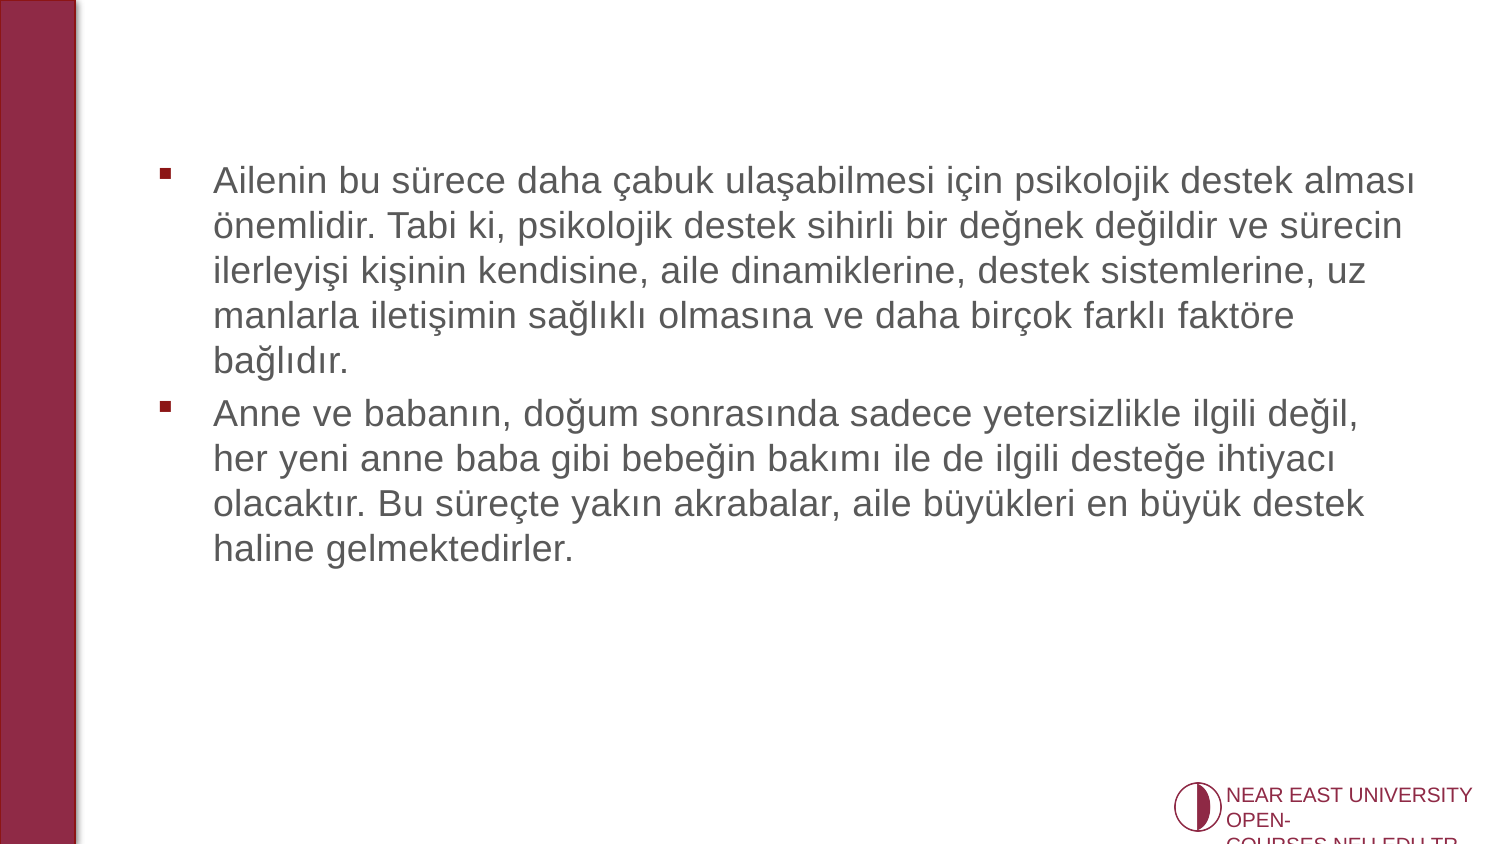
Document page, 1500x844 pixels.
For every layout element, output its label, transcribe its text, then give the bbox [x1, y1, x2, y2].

list Ailenin bu sürece daha çabuk ulaşabilmesi için psikolojik destek alması önemlidir. Tabi ki, psikolojik destek sihirli bir değnek değildir ve sürecin ilerleyişi kişinin kendisine, aile dinamiklerine, destek sistemlerine, uz­manlarla iletişimin sağlıklı olmasına ve daha birçok farklı faktöre bağlıdır. Anne ve babanın, doğum sonrasında sadece yetersizlikle ilgili değil, her yeni anne baba gibi bebeğin bakımı ile de ilgili desteğe ihtiyacı olacaktır. Bu süreçte yakın akrabalar, aile büyükleri en büyük destek haline gelmektedirler. [156, 149, 1421, 766]
picture [1174, 782, 1222, 832]
